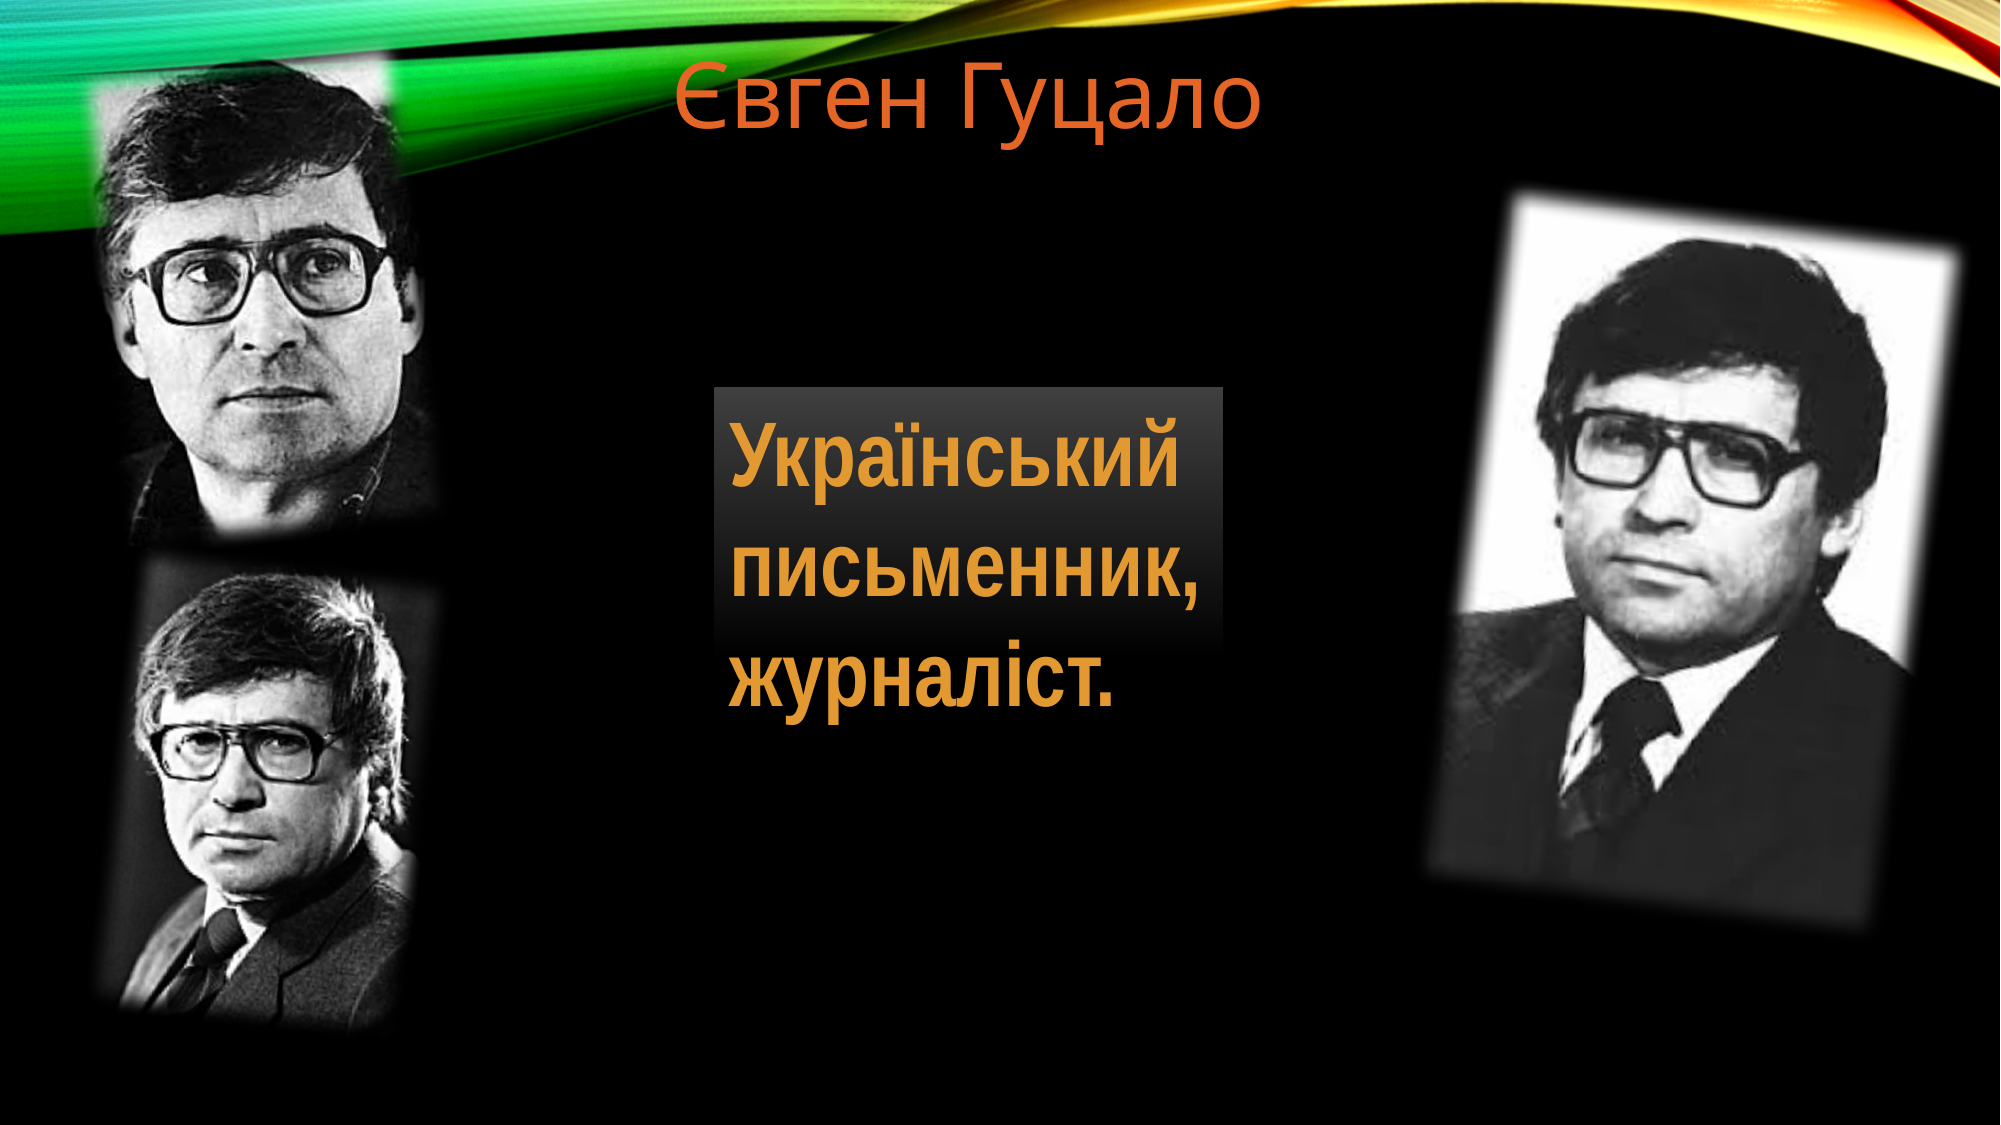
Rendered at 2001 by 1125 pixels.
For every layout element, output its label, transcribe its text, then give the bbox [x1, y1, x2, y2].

picture [0, 0, 2000, 1032]
text_box Український письменник, журналіст. [714, 387, 1223, 733]
text_box Євген Гуцало [532, 29, 1405, 155]
